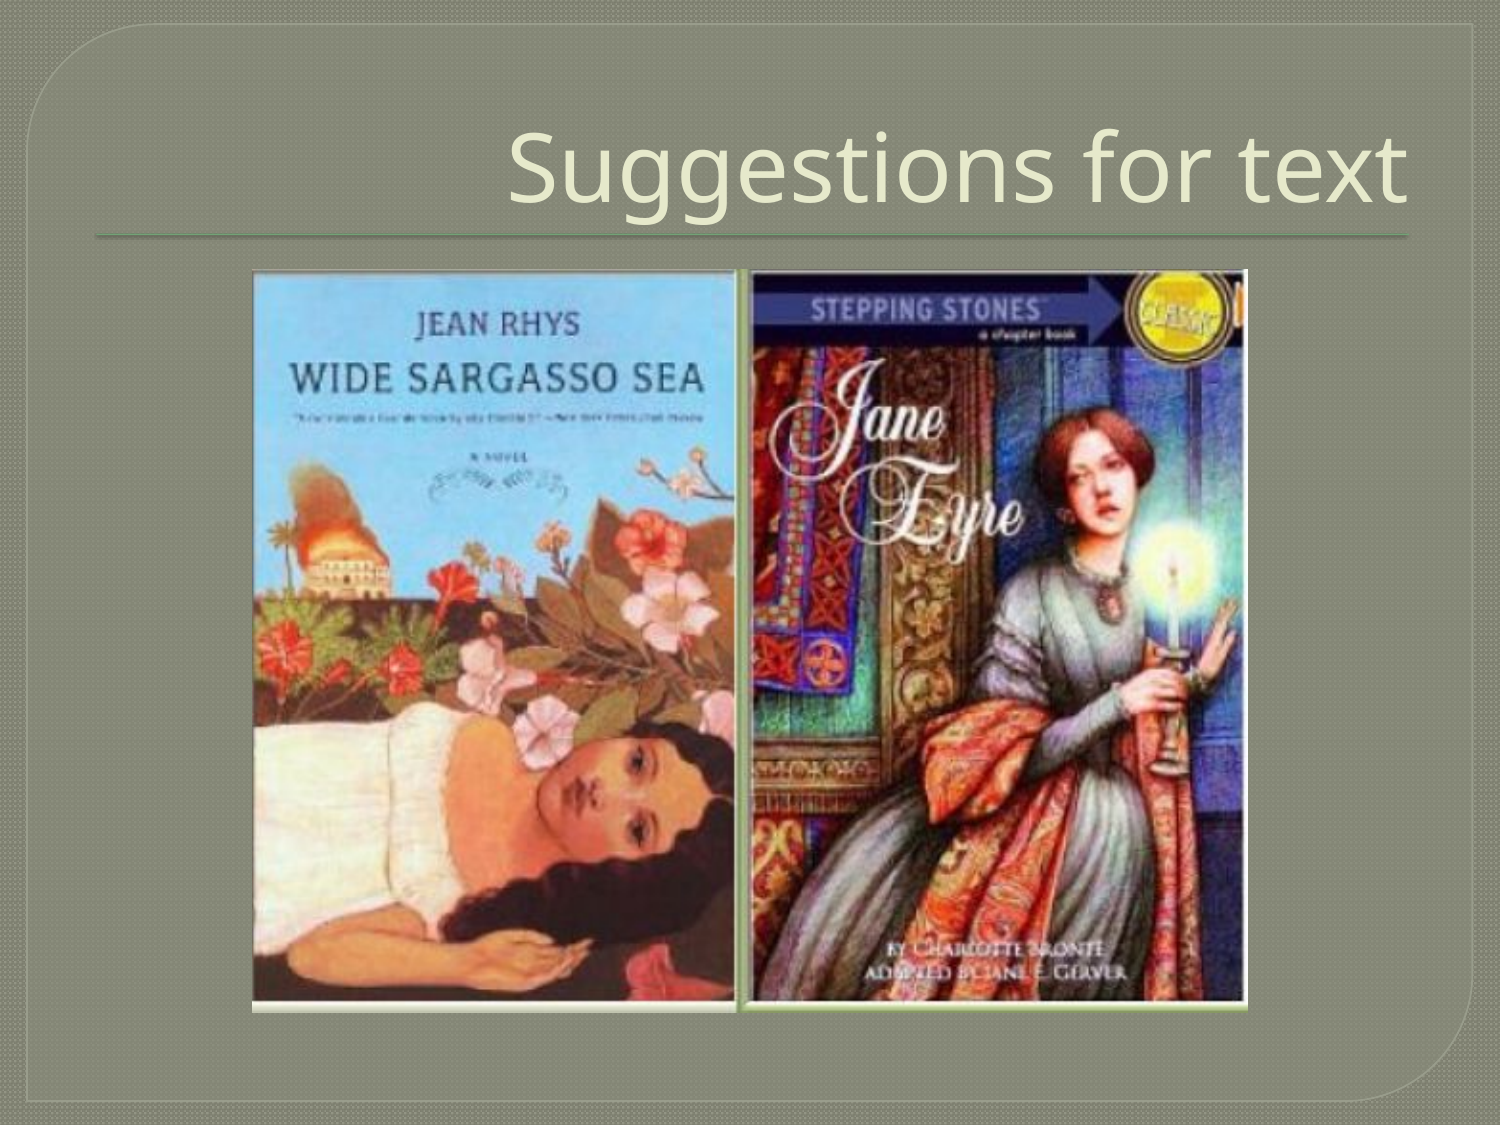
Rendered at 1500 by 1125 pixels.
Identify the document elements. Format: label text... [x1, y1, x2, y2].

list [74, 269, 1426, 1013]
title Suggestions for text [75, 41, 1425, 230]
